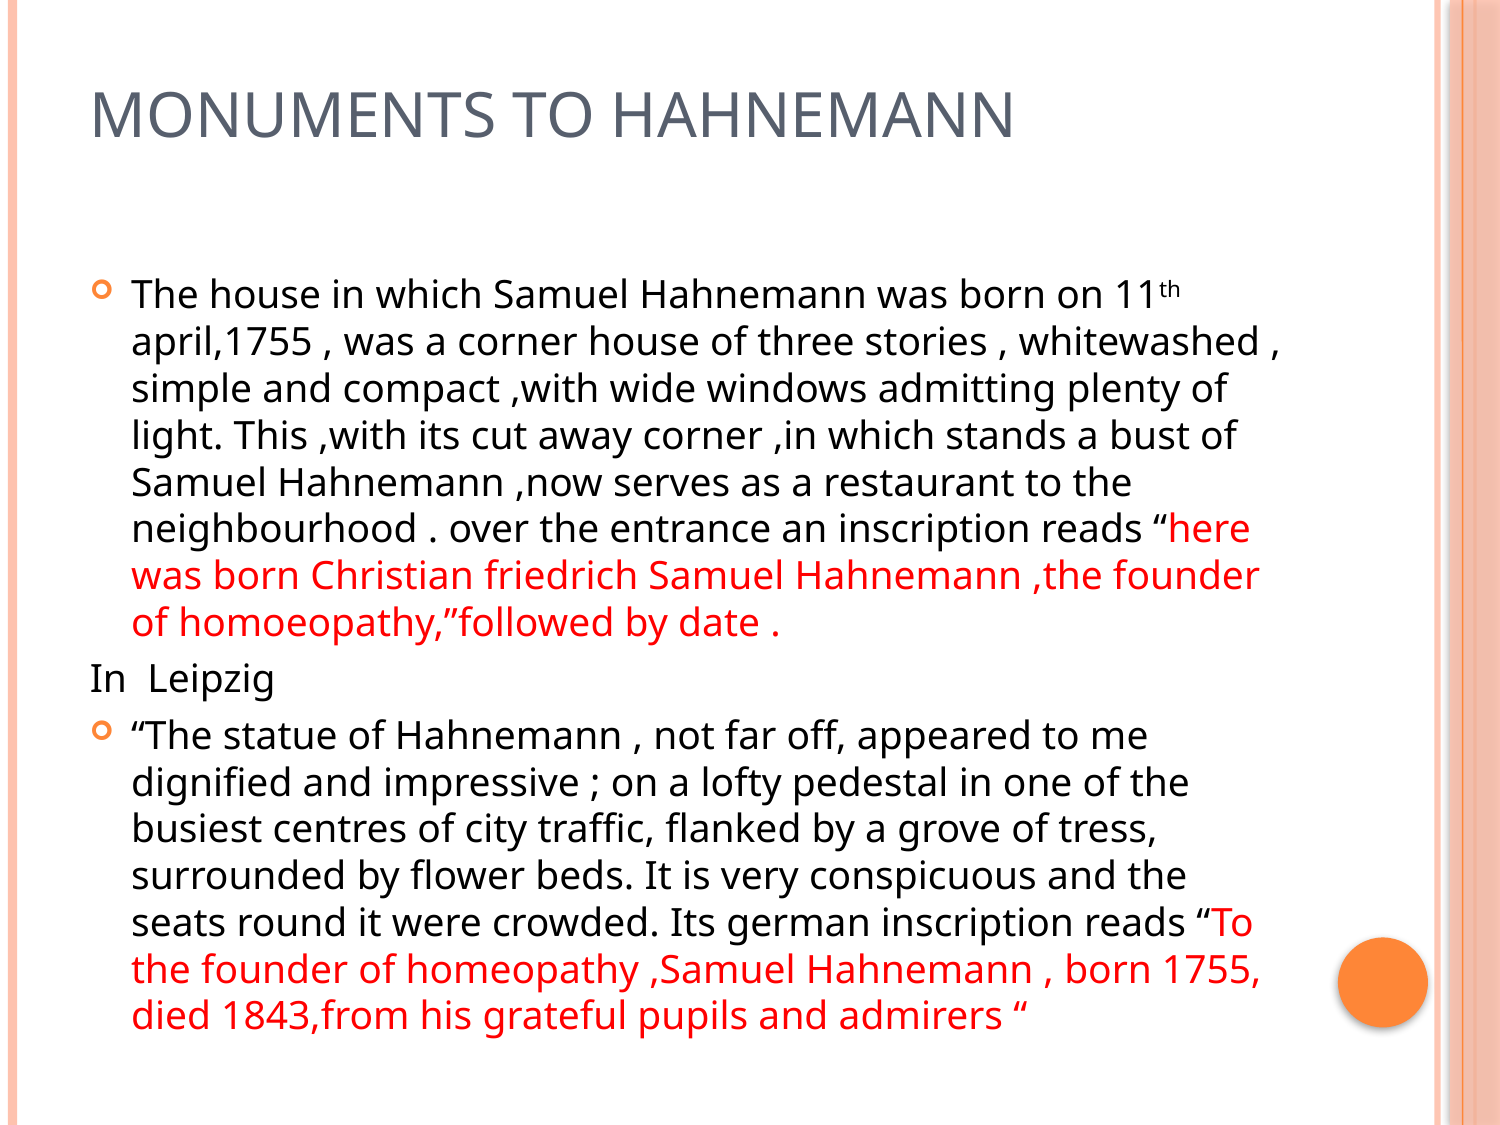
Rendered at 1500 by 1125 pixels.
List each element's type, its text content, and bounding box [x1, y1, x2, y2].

title Monuments to Hahnemann [75, 45, 1300, 233]
list The house in which Samuel Hahnemann was born on 11th april,1755 , was a corner house of three stories , whitewashed , simple and compact ,with wide windows admitting plenty of light. This ,with its cut away corner ,in which stands a bust of Samuel Hahnemann ,now serves as a restaurant to the neighbourhood . over the entrance an inscription reads “here was born Christian friedrich Samuel Hahnemann ,the founder of homoeopathy,”followed by date . In Leipzig “The statue of Hahnemann , not far off, appeared to me dignified and impressive ; on a lofty pedestal in one of the busiest centres of city traffic, flanked by a grove of tress, surrounded by flower beds. It is very conspicuous and the seats round it were crowded. Its german inscription reads “To the founder of homeopathy ,Samuel Hahnemann , born 1755, died 1843,from his grateful pupils and admirers “ [75, 262, 1300, 1062]
